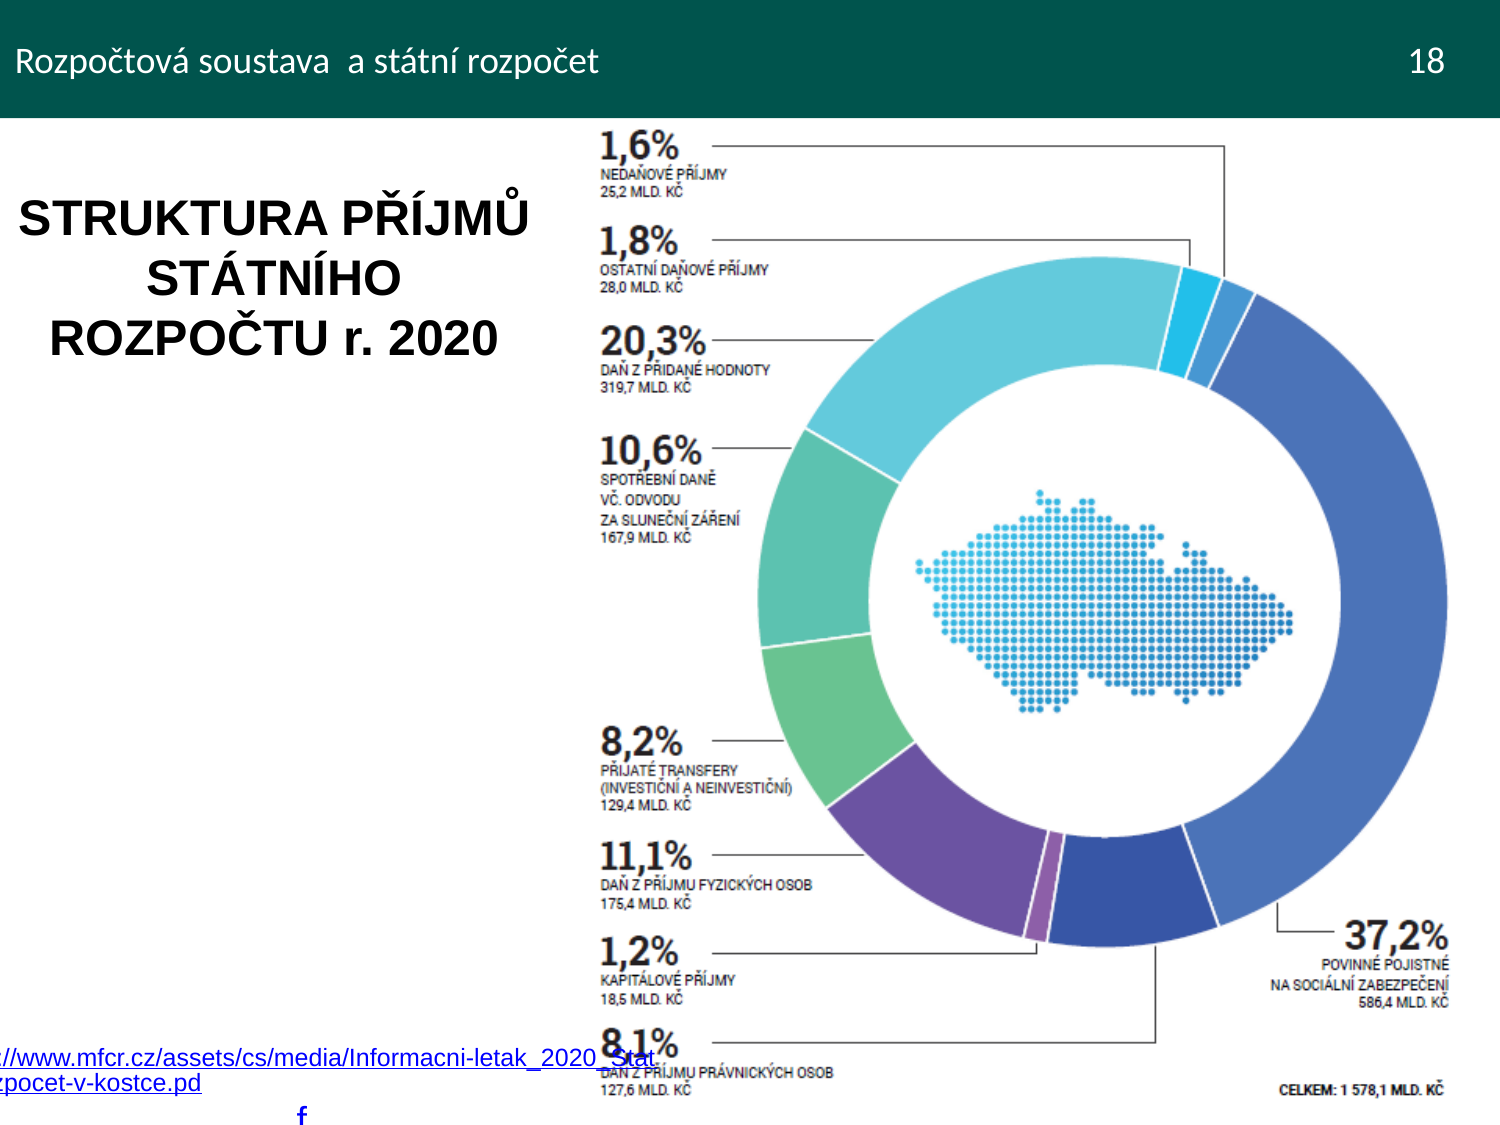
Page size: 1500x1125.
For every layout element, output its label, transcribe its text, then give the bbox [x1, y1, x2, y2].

text_box Rozpočtová soustava a státní rozpočet 18 [0, 0, 1500, 120]
text_box https://www.mfcr.cz/assets/cs/media/Informacni-letak_2020_Statni-rozpocet-v-kostce.pdf [0, 1034, 677, 1124]
picture [595, 119, 1463, 1108]
text_box STRUKTURA PŘÍJMŮ STÁTNÍHO ROZPOČTU r. 2020 [0, 120, 550, 433]
